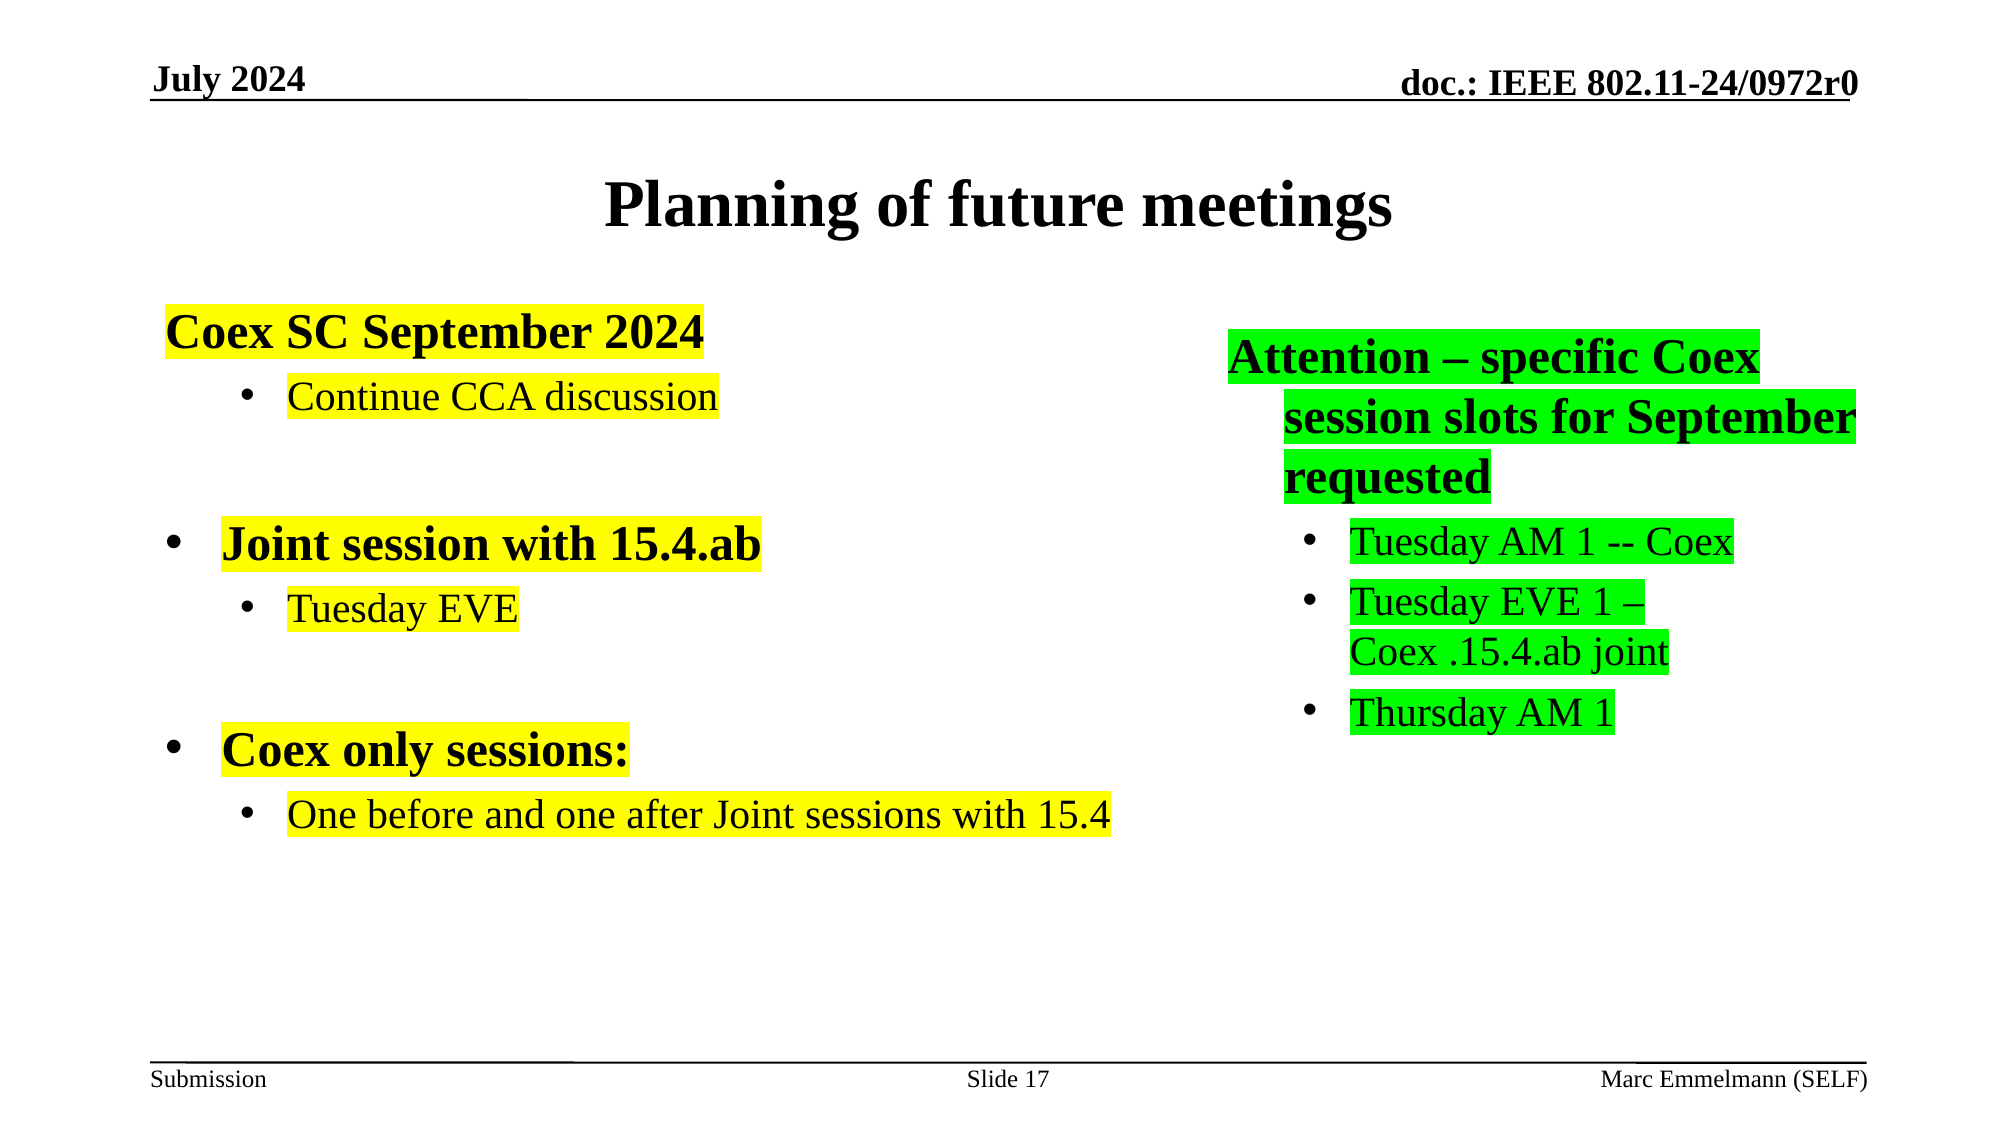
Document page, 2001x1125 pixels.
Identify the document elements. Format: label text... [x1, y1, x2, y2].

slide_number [152, 54, 563, 100]
text_box Attention – specific Coex session slots for September requested Tuesday AM 1 -- Coex Tuesday EVE 1 – Coex .15.4.ab joint Thursday AM 1 [1212, 315, 1875, 991]
title Planning of future meetings [149, 112, 1850, 288]
list Coex SC September 2024 Continue CCA discussion Joint session with 15.4.ab Tuesday EVE Coex only sessions: One before and one after Joint sessions with 15.4 [149, 290, 1850, 966]
footer Marc Emmelmann (SELF) [1171, 1061, 1869, 1093]
slide_number Slide 17 [950, 1061, 1067, 1123]
